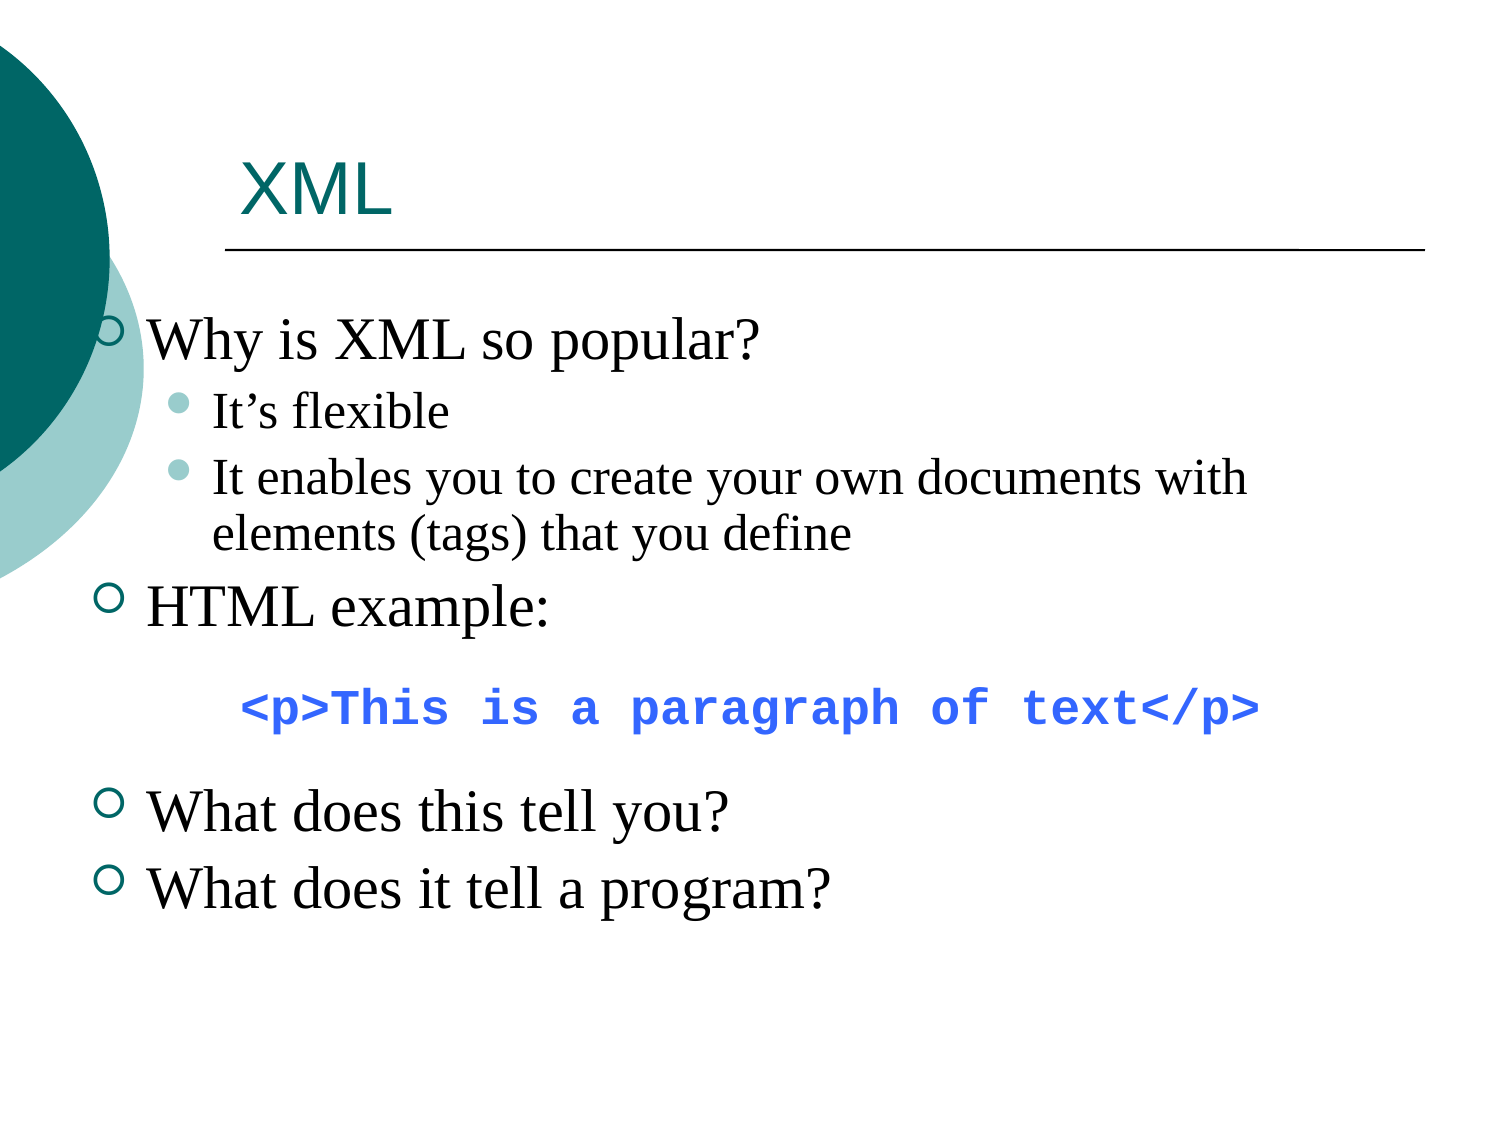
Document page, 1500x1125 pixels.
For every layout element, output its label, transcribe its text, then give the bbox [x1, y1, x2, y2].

title XML [224, 49, 1425, 237]
list Why is XML so popular? It’s flexible It enables you to create your own documents with elements (tags) that you define HTML example: <p>This is a paragraph of text</p> What does this tell you? What does it tell a program? [75, 299, 1425, 1063]
